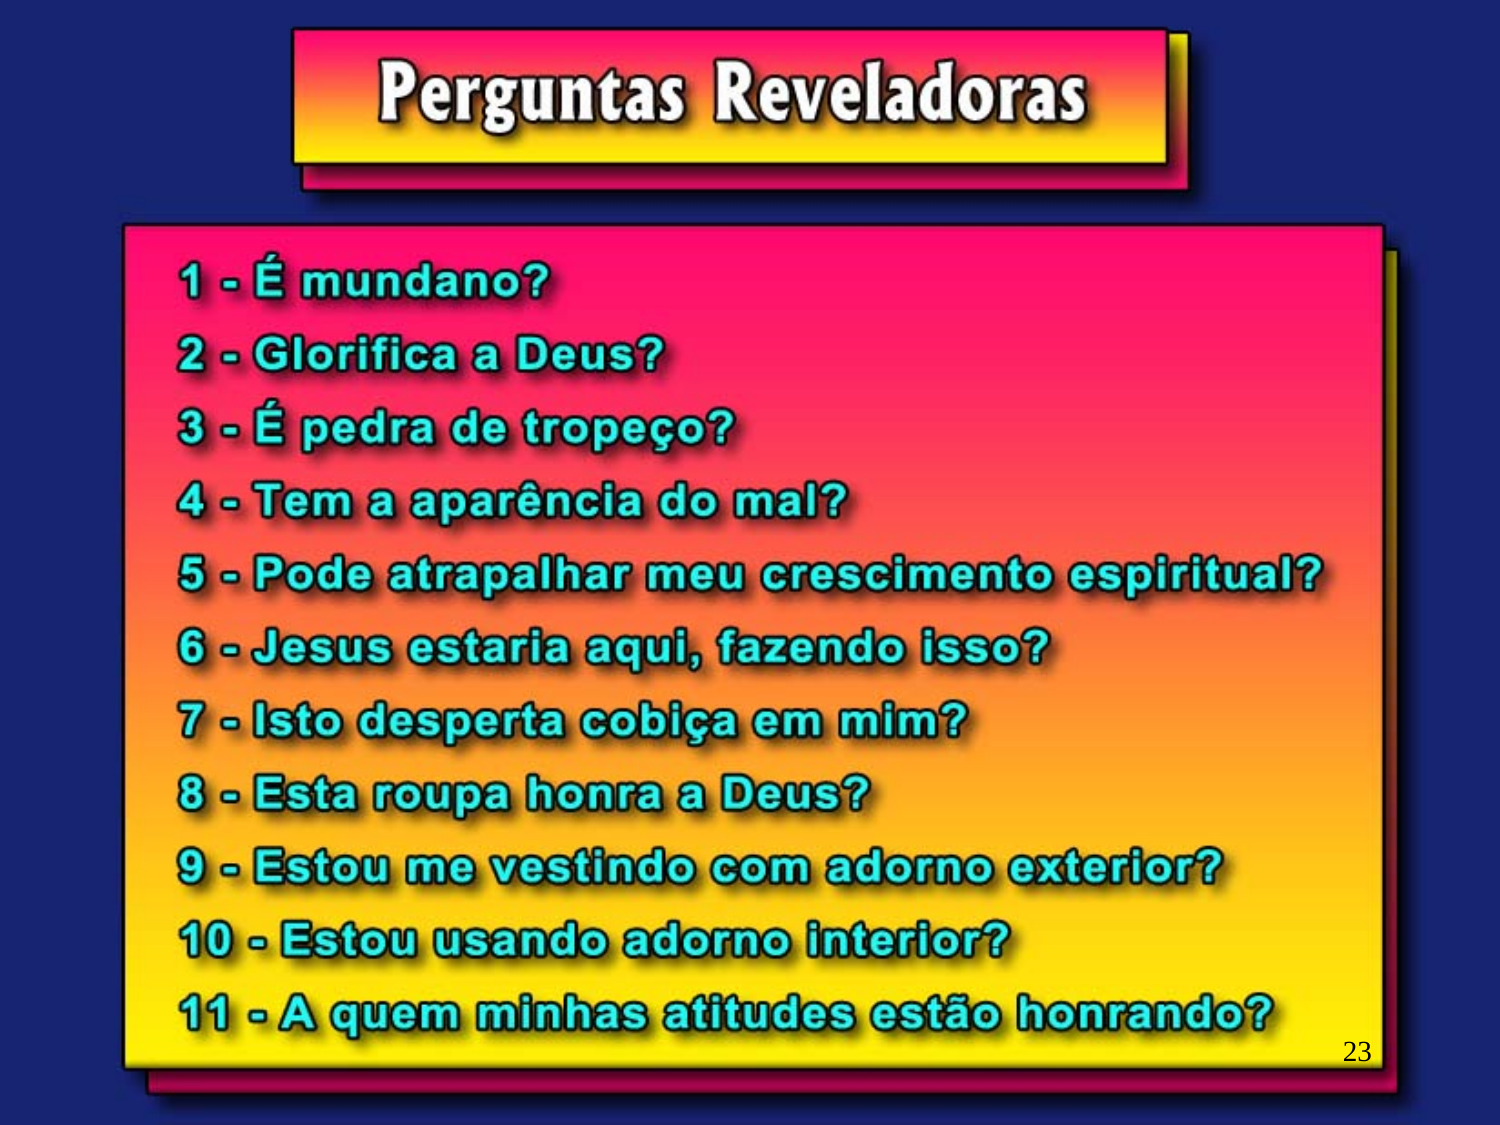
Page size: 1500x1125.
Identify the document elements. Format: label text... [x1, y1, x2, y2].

slide_number 23 [1074, 1025, 1388, 1100]
picture [0, 0, 1500, 1125]
